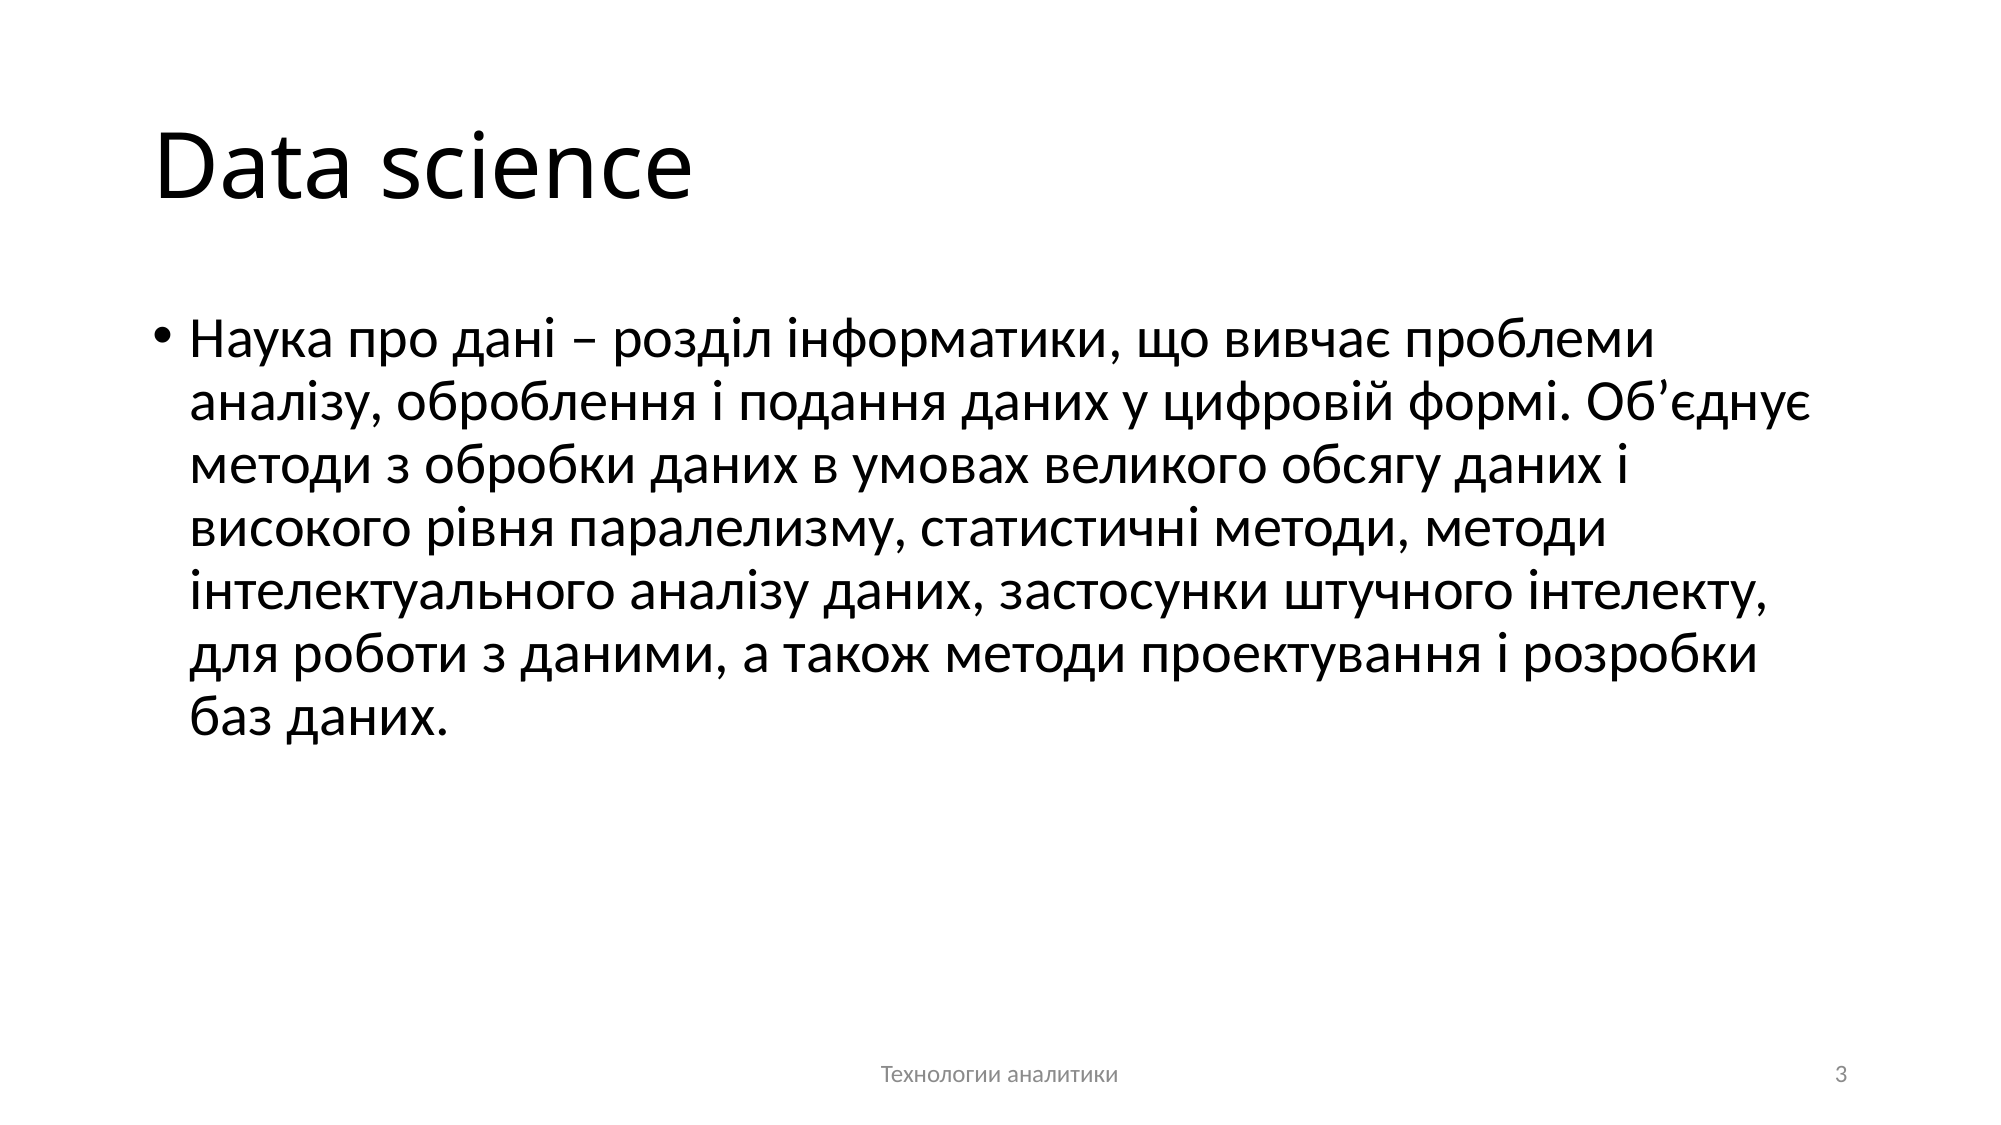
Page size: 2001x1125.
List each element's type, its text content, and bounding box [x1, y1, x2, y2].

slide_number 3 [1412, 1042, 1863, 1103]
list Наука про дані – розділ інформатики, що вивчає проблеми аналізу, оброблення і подання даних у цифровій формі. Об’єднує методи з обробки даних в умовах великого обсягу даних і високого рівня паралелизму, статистичні методи, методи інтелектуального аналізу даних, застосунки штучного інтелекту, для роботи з даними, а також методи проектування і розробки баз даних. [137, 299, 1863, 1014]
footer Технологии аналитики [662, 1042, 1338, 1103]
title Data science [137, 59, 1863, 278]
